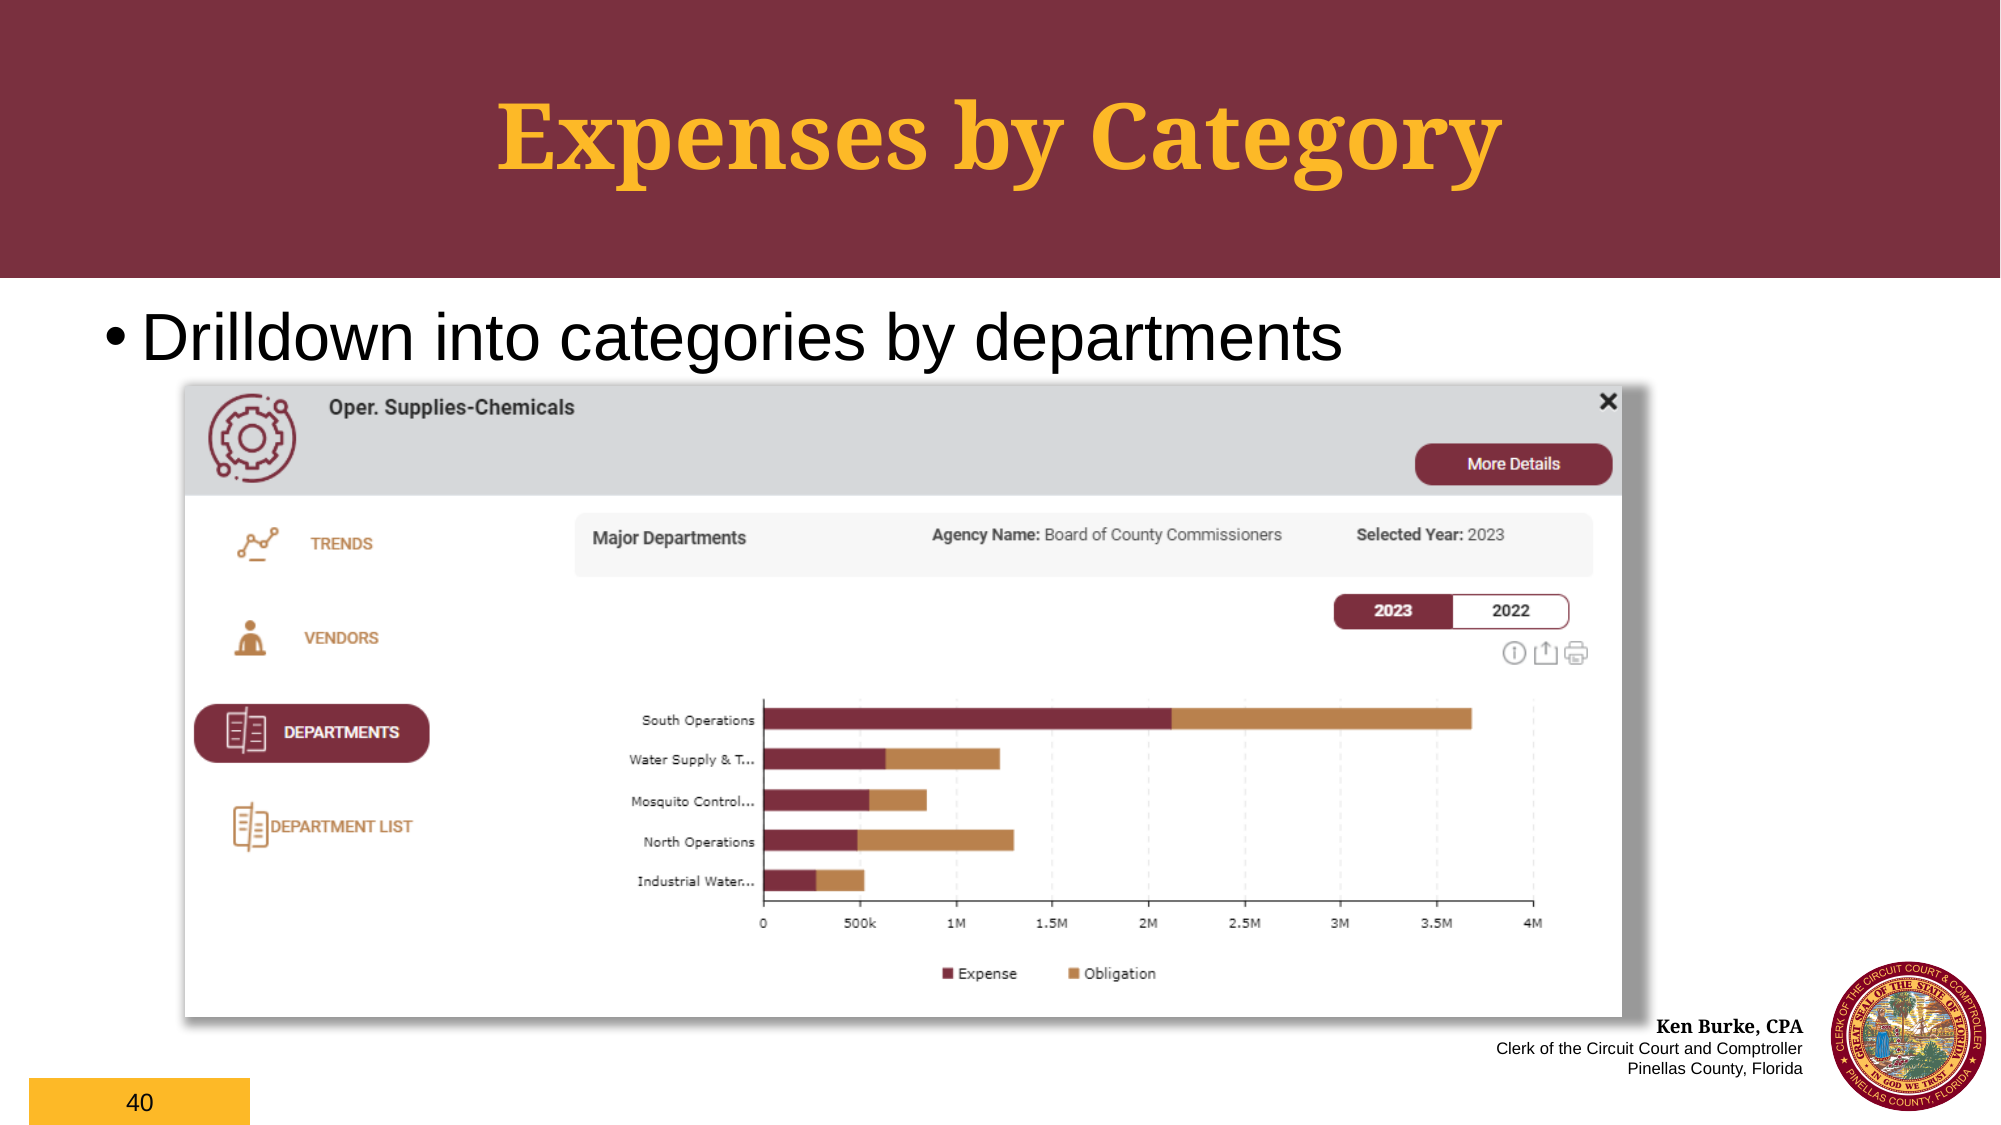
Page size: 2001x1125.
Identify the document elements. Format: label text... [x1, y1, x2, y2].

list Drilldown into categories by departments [89, 295, 1911, 441]
title Expenses by Category [137, 30, 1863, 249]
picture [1800, 944, 2001, 1125]
picture [185, 386, 1622, 1017]
